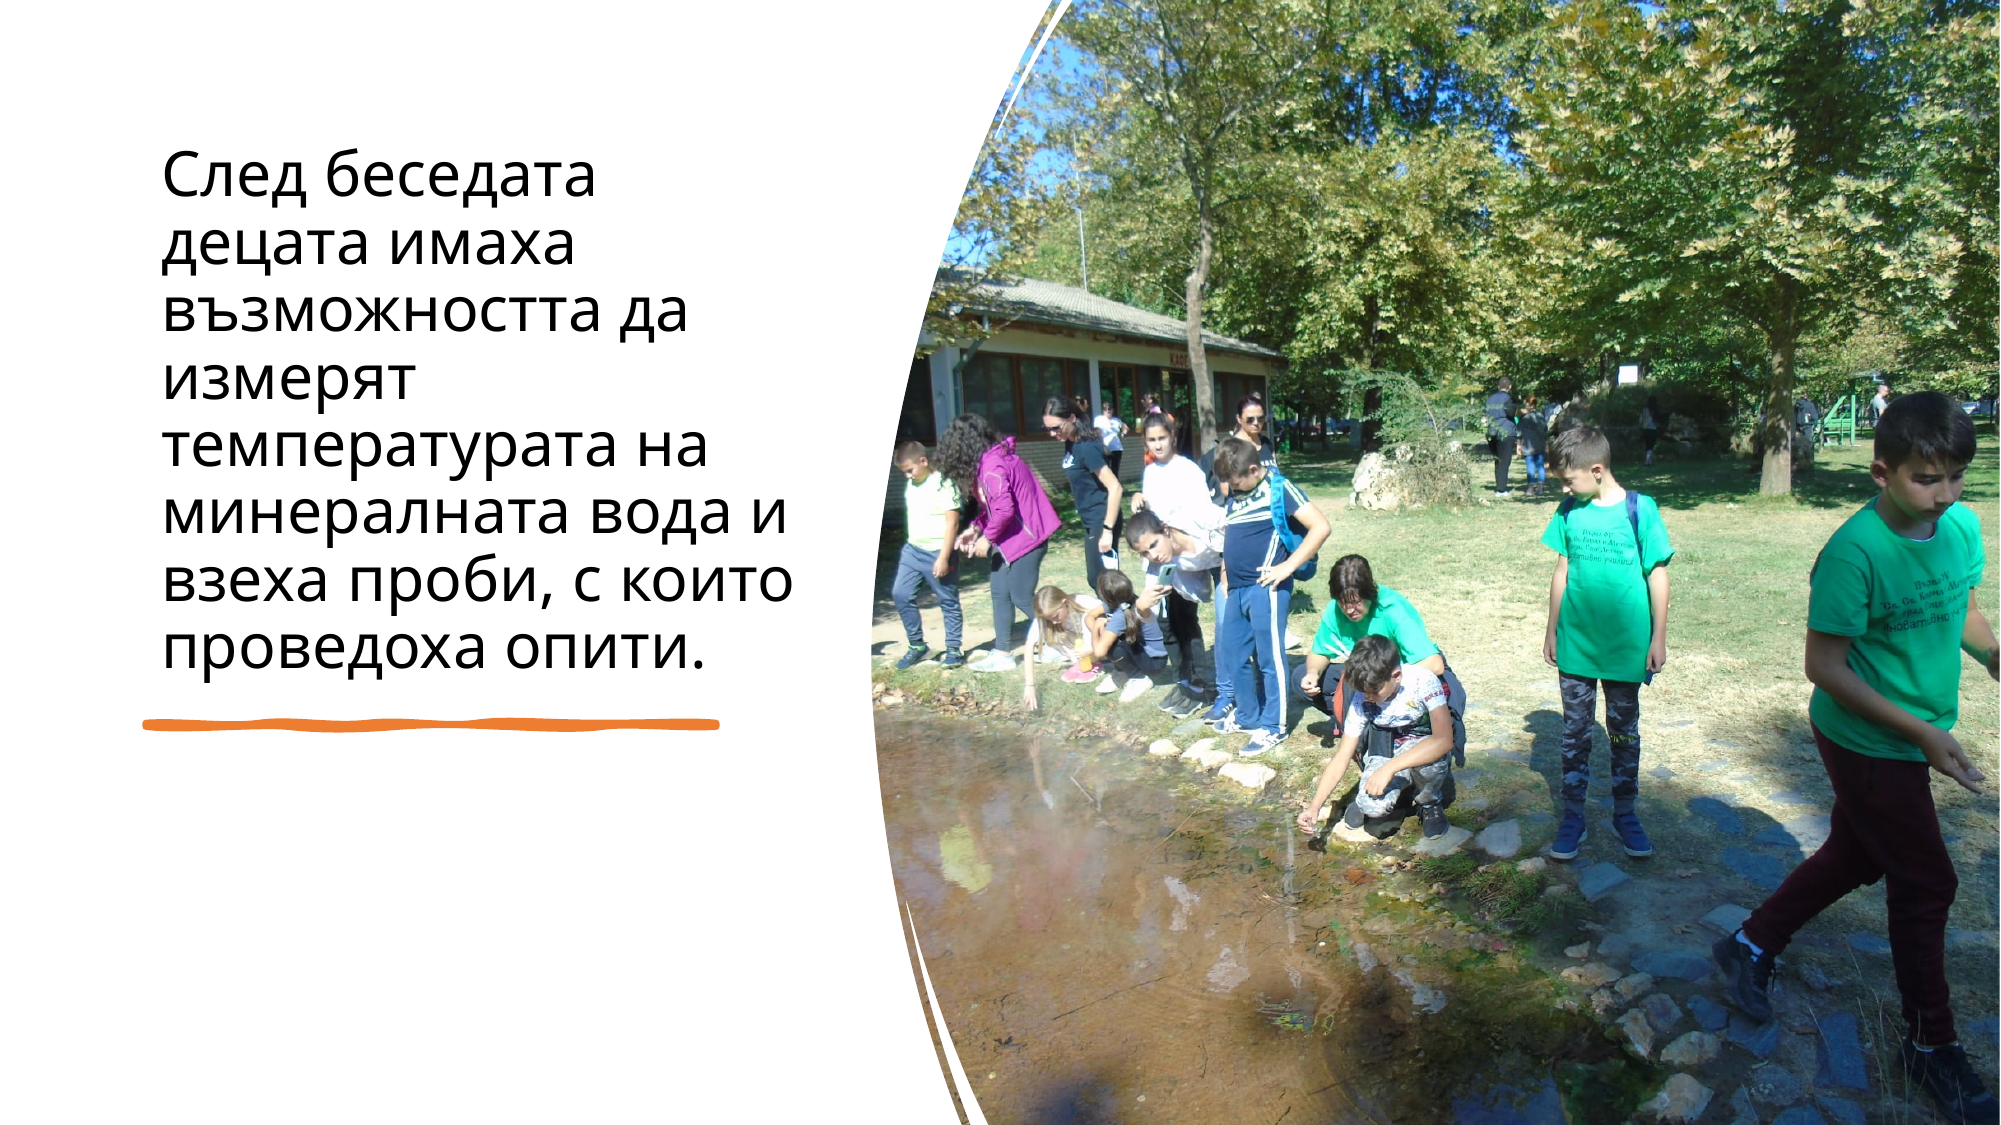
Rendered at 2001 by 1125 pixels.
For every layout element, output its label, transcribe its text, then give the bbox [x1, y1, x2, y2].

text_box [0, 0, 871, 1125]
text_box [144, 720, 718, 730]
picture [871, 0, 2000, 1125]
title След беседата децата имаха възможността да измерят температурата на минералната вода и взеха проби, с които проведоха опити. [146, 104, 816, 690]
